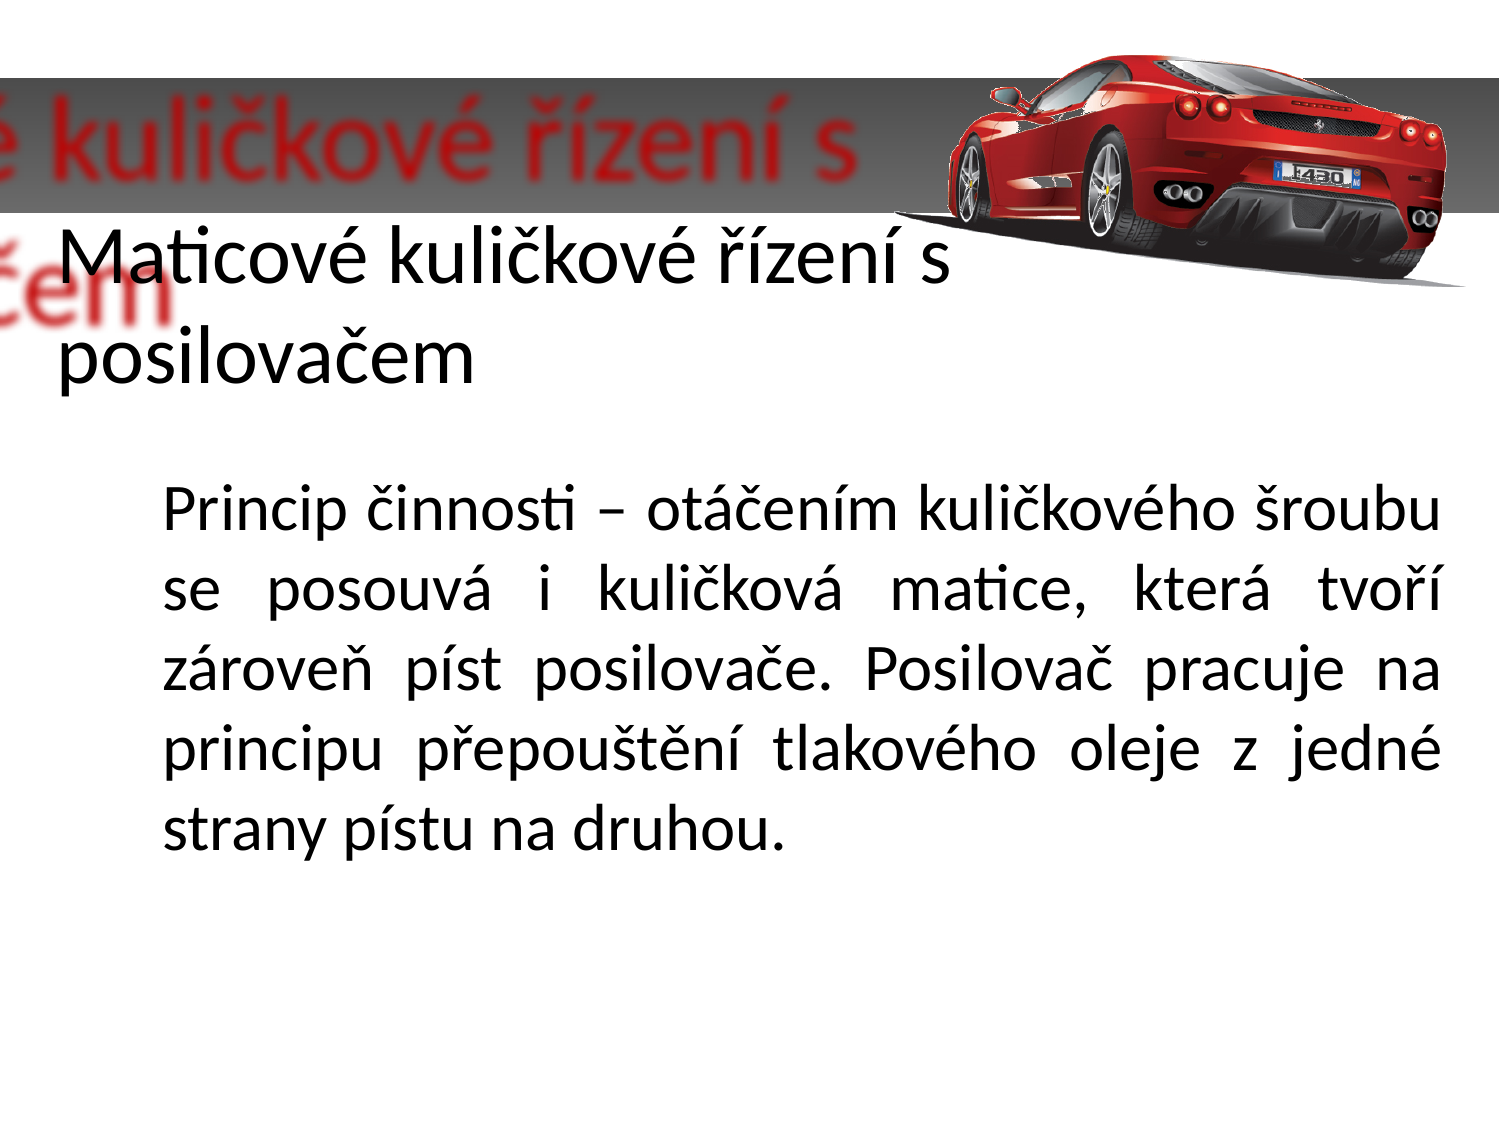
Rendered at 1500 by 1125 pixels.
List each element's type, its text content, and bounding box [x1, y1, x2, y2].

text_box Maticové kuličkové řízení s posilovačem [41, 193, 1081, 508]
list Princip činnosti – otáčením kuličkového šroubu se posouvá i kuličková matice, která tvoří zároveň píst posilovače. Posilovač pracuje na principu přepouštění tlakového oleje z jedné strany pístu na druhou. [147, 456, 1459, 1071]
picture [884, 42, 1483, 291]
